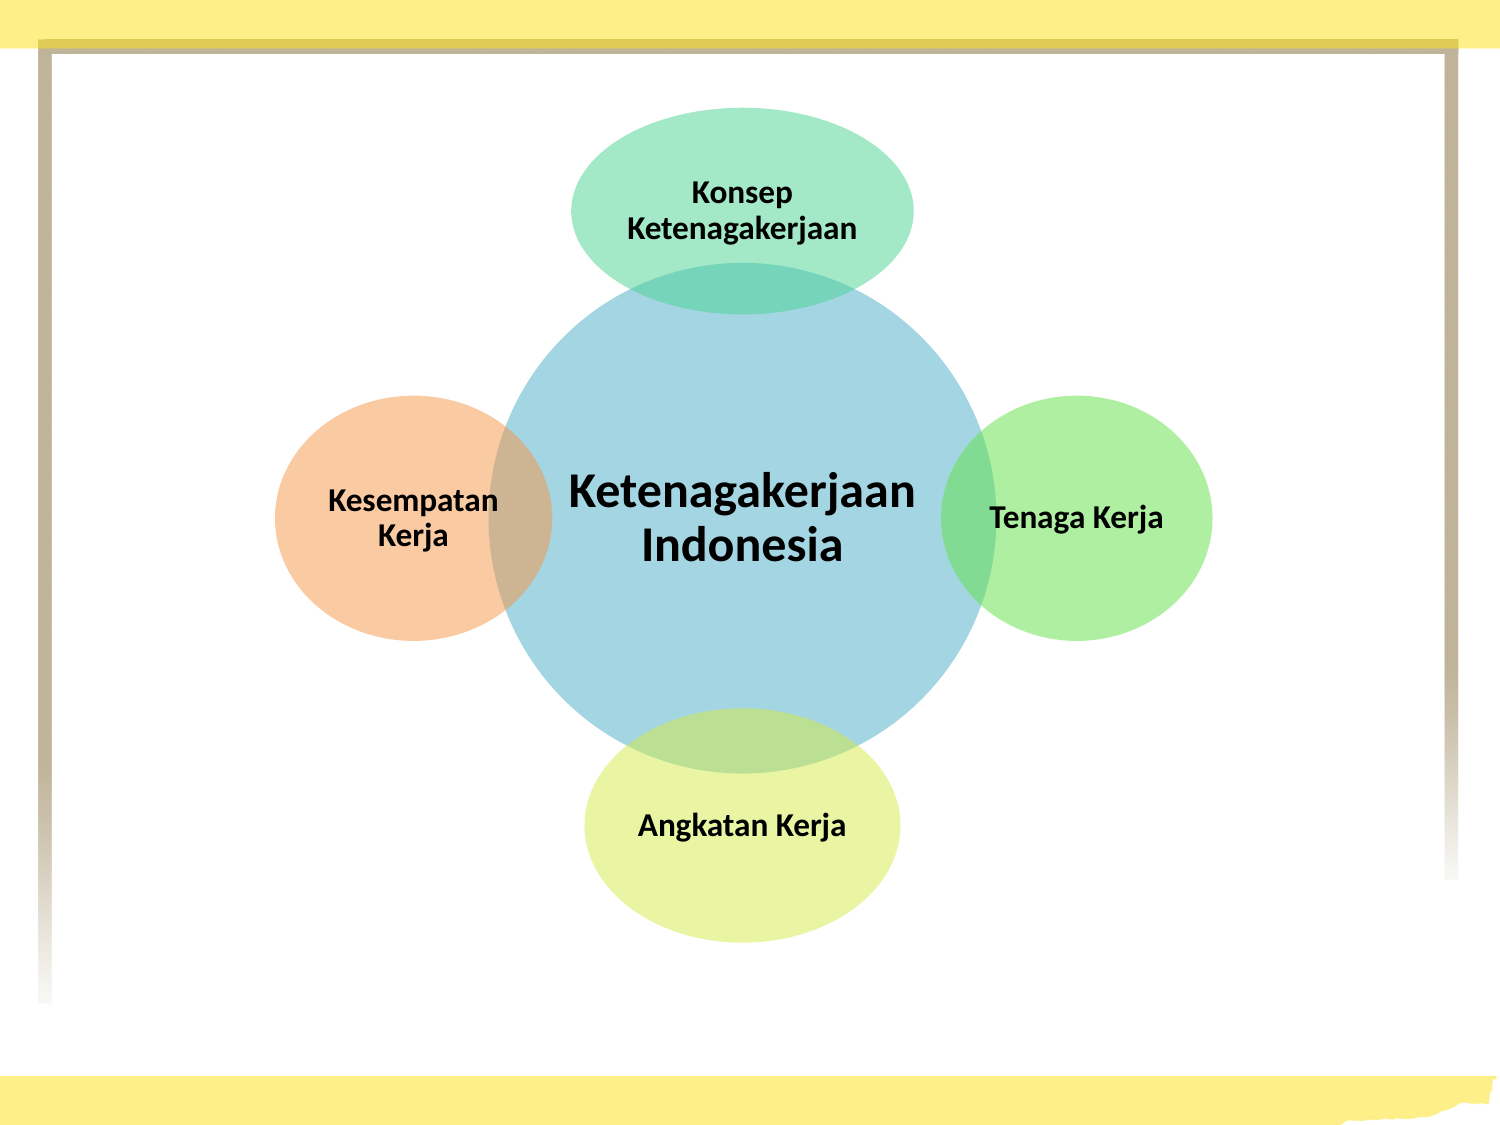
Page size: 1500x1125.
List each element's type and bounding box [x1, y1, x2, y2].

text_box [49, 99, 1433, 951]
picture [0, 0, 1500, 1125]
